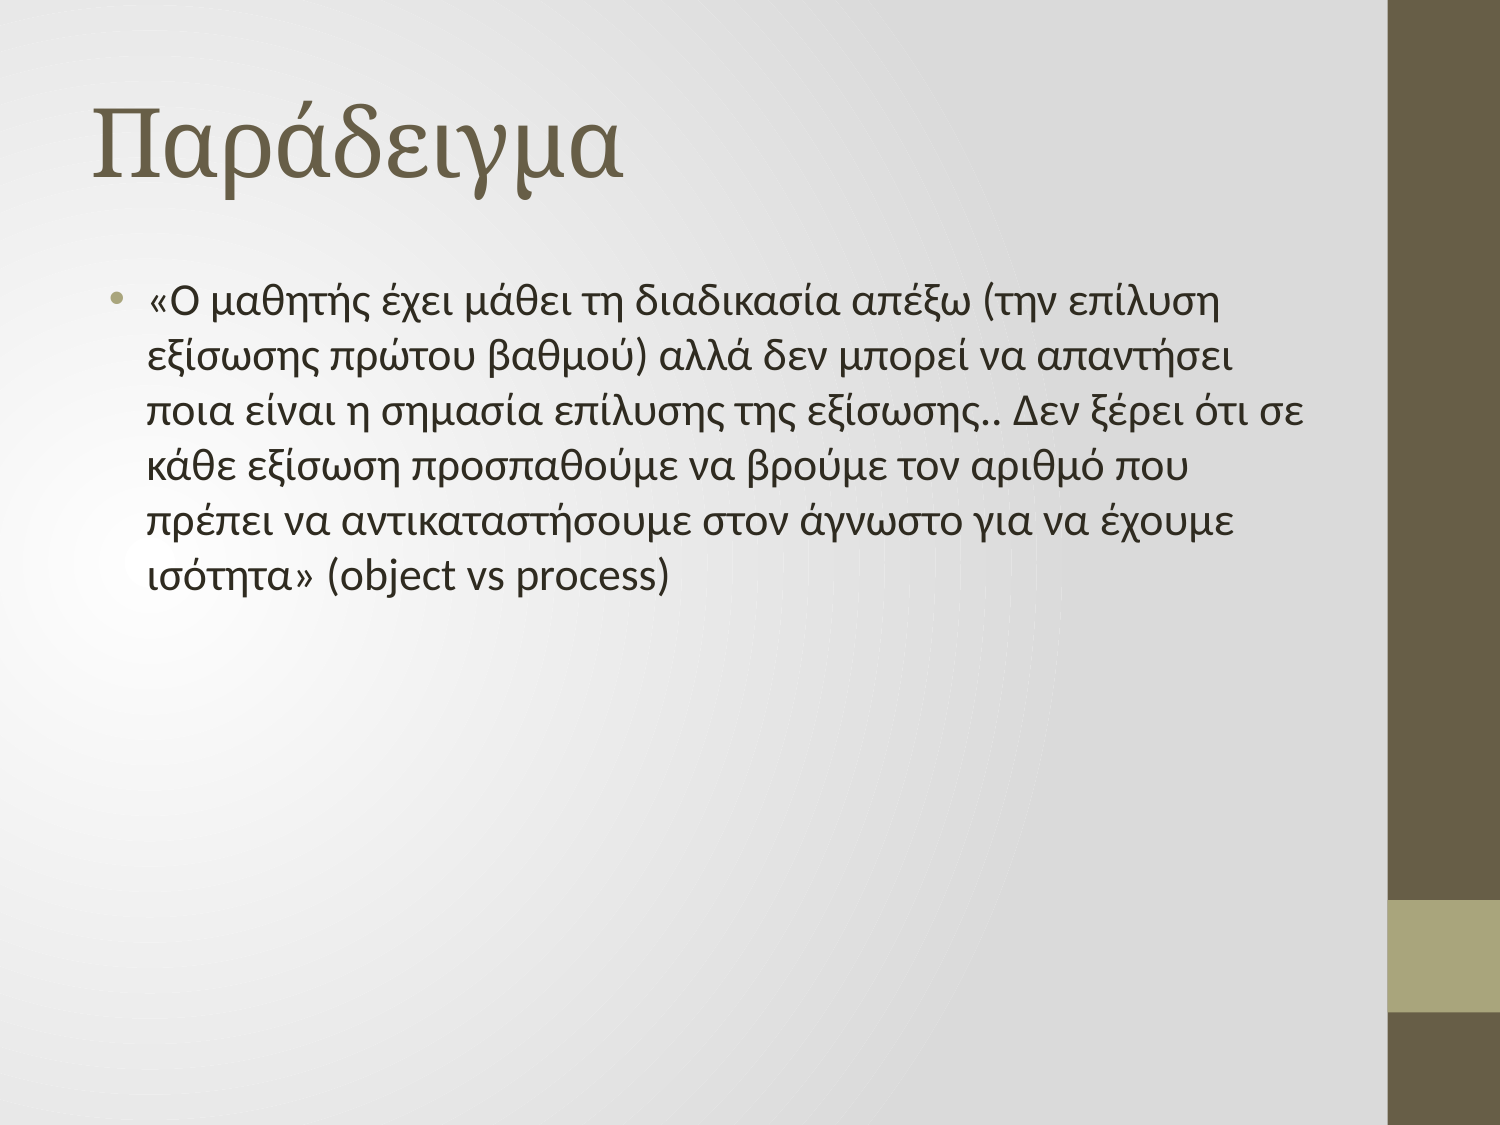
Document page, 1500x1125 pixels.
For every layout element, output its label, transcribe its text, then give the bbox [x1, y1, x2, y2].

list «Ο μαθητής έχει μάθει τη διαδικασία απέξω (την επίλυση εξίσωσης πρώτου βαθμού) αλλά δεν μπορεί να απαντήσει ποια είναι η σημασία επίλυσης της εξίσωσης.. Δεν ξέρει ότι σε κάθε εξίσωση προσπαθούμε να βρούμε τον αριθμό που πρέπει να αντικαταστήσουμε στον άγνωστο για να έχουμε ισότητα» (object vs process) [75, 262, 1325, 1050]
title Παράδειγμα [75, 45, 1325, 233]
